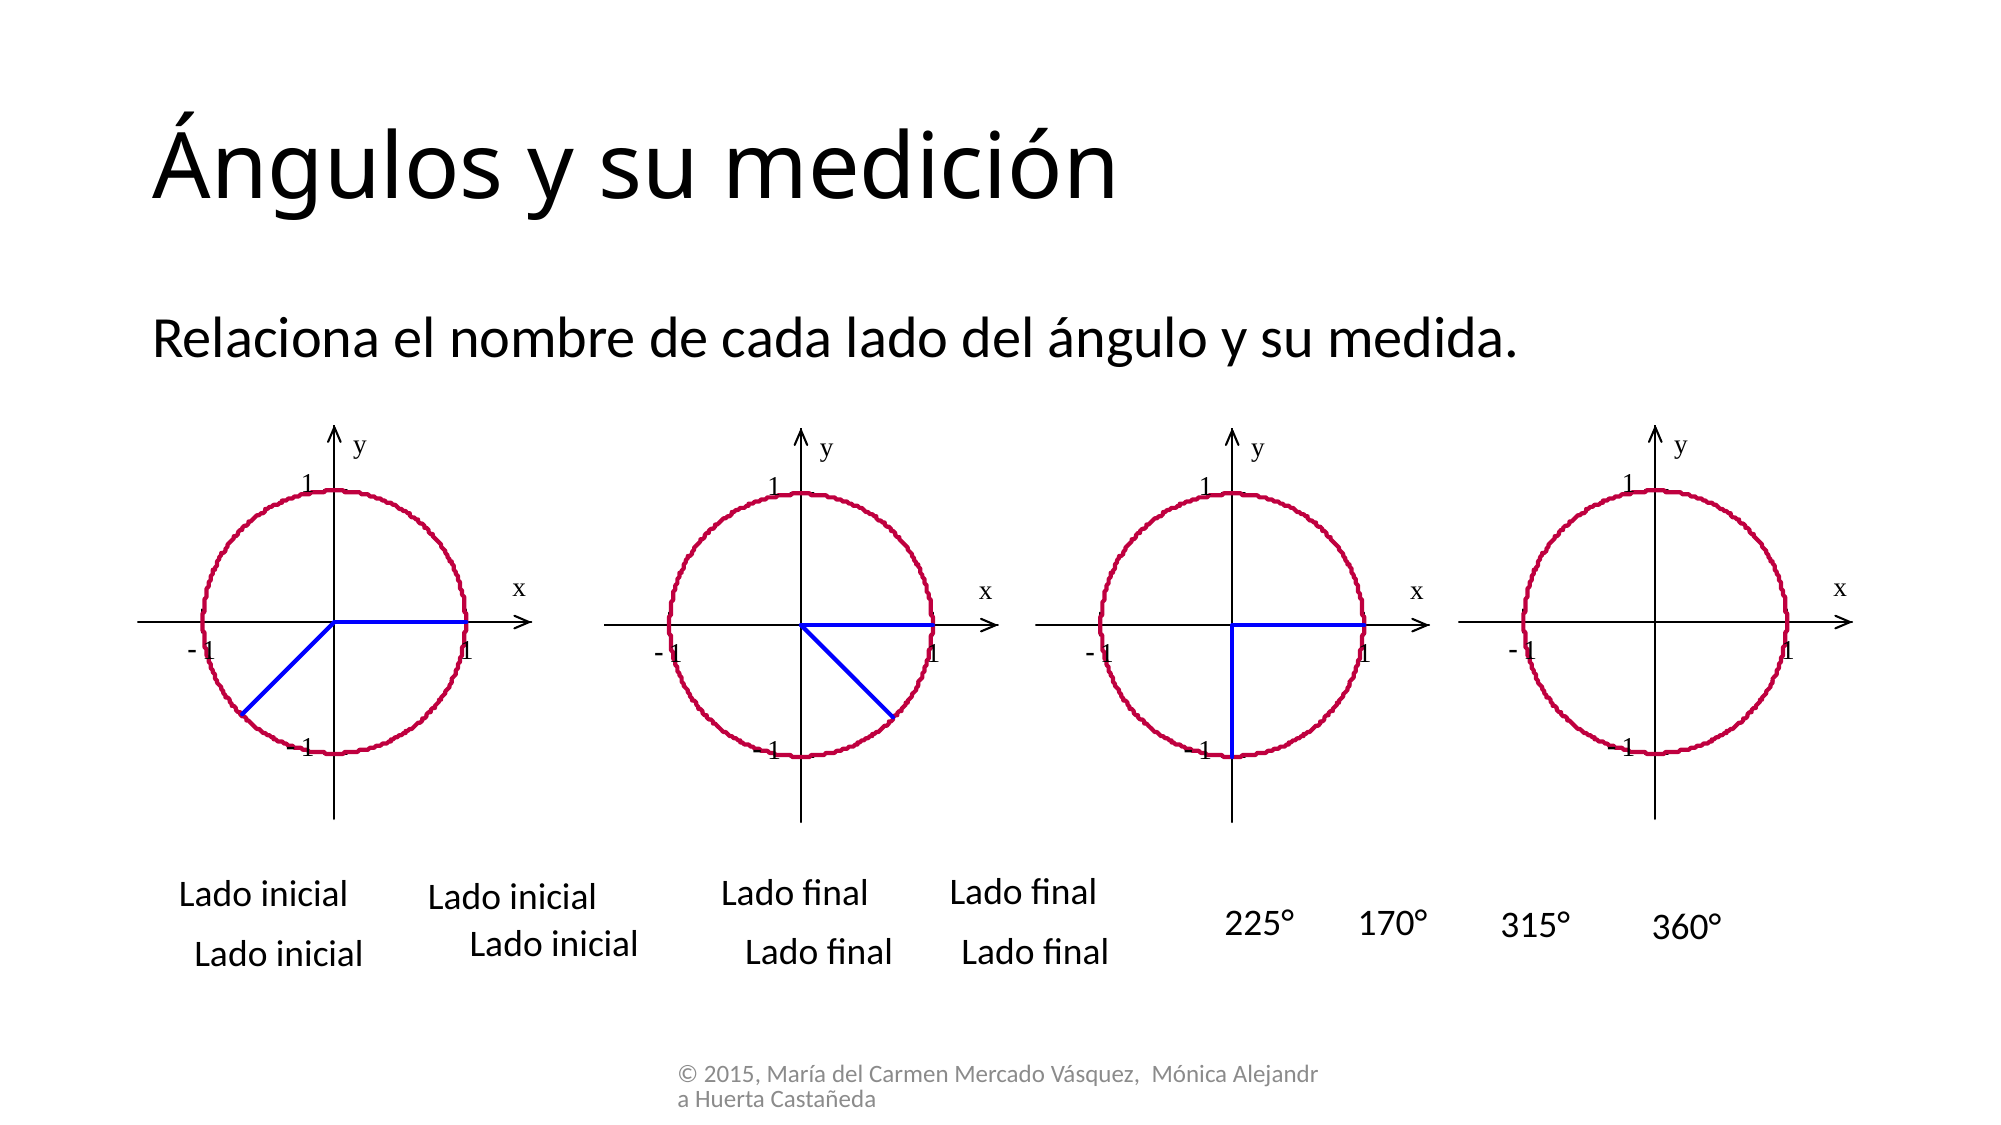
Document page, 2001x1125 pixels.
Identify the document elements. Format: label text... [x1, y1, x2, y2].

text_box Lado inicial [179, 921, 421, 982]
text_box 315° [1485, 892, 1623, 952]
title Ángulos y su medición [137, 59, 1863, 278]
text_box Lado inicial [164, 861, 405, 922]
picture [603, 428, 1000, 825]
list Relaciona el nombre de cada lado del ángulo y su medida. [137, 299, 1863, 1014]
text_box 360° [1636, 895, 1740, 955]
picture [137, 425, 534, 822]
text_box Lado inicial [413, 864, 654, 925]
text_box Lado final [934, 859, 1176, 920]
picture [1458, 425, 1855, 822]
text_box Lado inicial [454, 911, 730, 972]
text_box Lado final [730, 919, 946, 979]
picture [1035, 428, 1432, 825]
text_box 225° [1209, 890, 1325, 950]
text_box Lado final [706, 860, 934, 921]
text_box 170° [1342, 890, 1451, 950]
text_box Lado final [946, 919, 1188, 979]
footer © 2015, María del Carmen Mercado Vásquez, Mónica Alejandra Huerta Castañeda [662, 1042, 1338, 1103]
